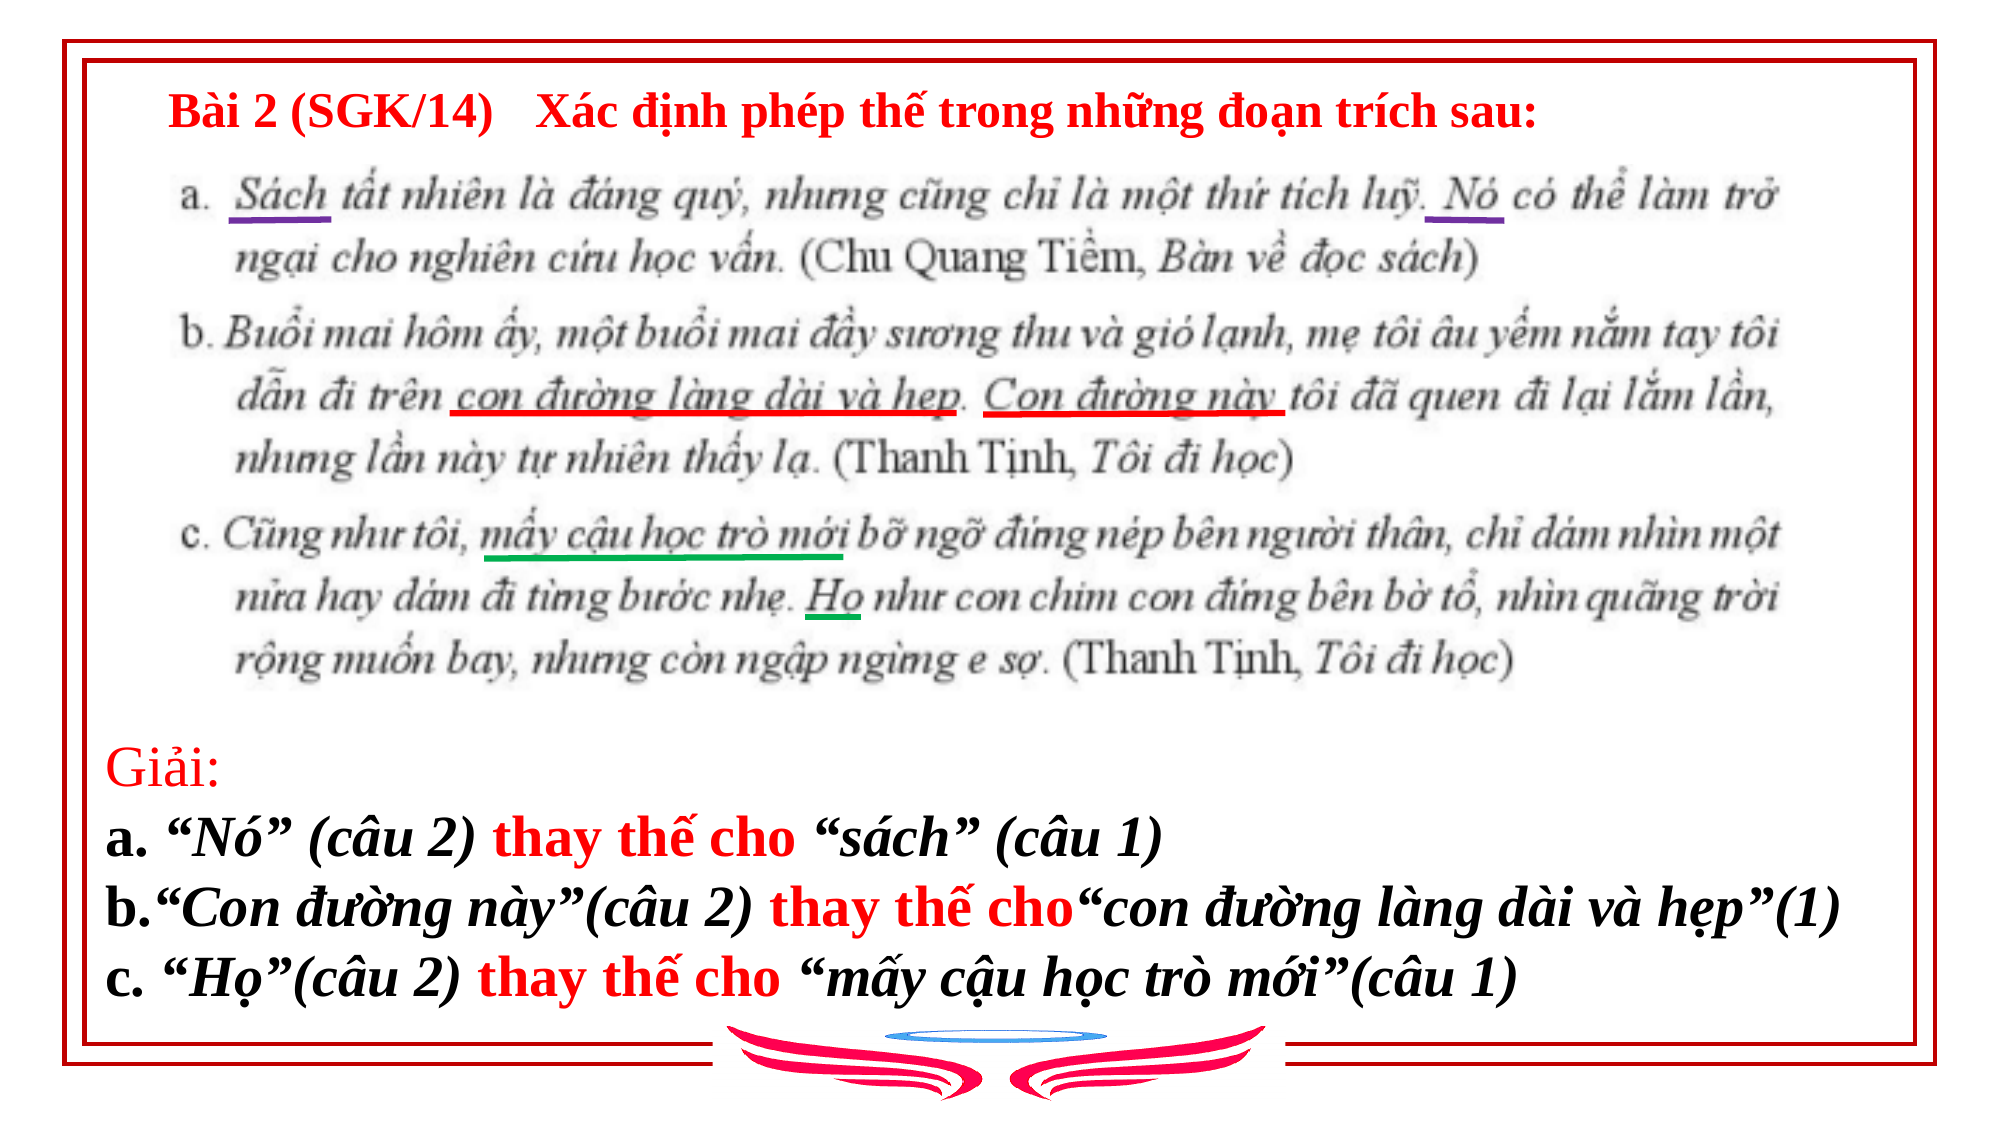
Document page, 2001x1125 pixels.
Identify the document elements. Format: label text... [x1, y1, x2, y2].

text_box Xác định phép thế trong những đoạn trích sau: [520, 70, 1555, 145]
text_box Giải: a. “Nó” (câu 2) thay thế cho “sách” (câu 1) b.“Con đường này”(câu 2) thay thế cho“con đường làng dài và hẹp”(1) c. “Họ”(câu 2) thay thế cho “mấy cậu học trò mới”(câu 1) [90, 720, 1906, 1016]
text_box [63, 40, 1936, 1065]
text_box Bài 2 (SGK/14) [153, 70, 509, 145]
picture [712, 1026, 1286, 1102]
picture [169, 164, 1831, 703]
